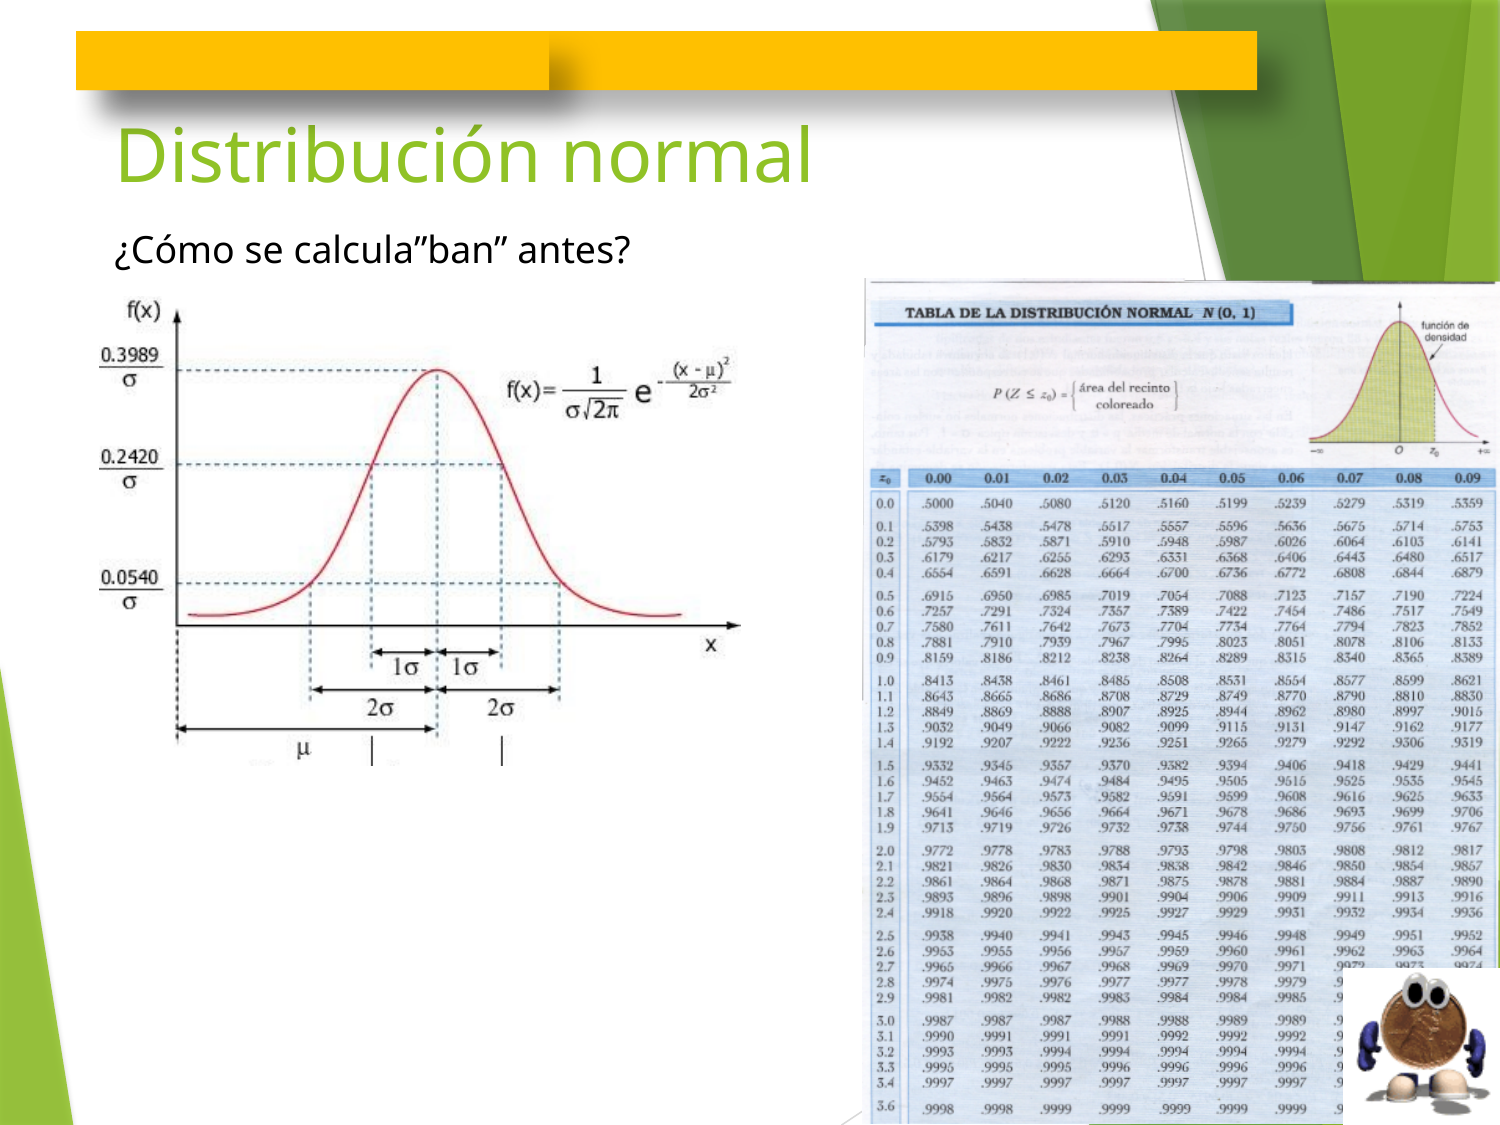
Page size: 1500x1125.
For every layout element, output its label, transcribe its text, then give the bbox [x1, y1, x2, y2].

picture [861, 277, 1500, 1125]
picture [99, 296, 742, 767]
text_box [551, 30, 1259, 92]
text_box [75, 29, 551, 92]
text_box ¿Cómo se calcula”ban” antes? [99, 218, 1211, 279]
